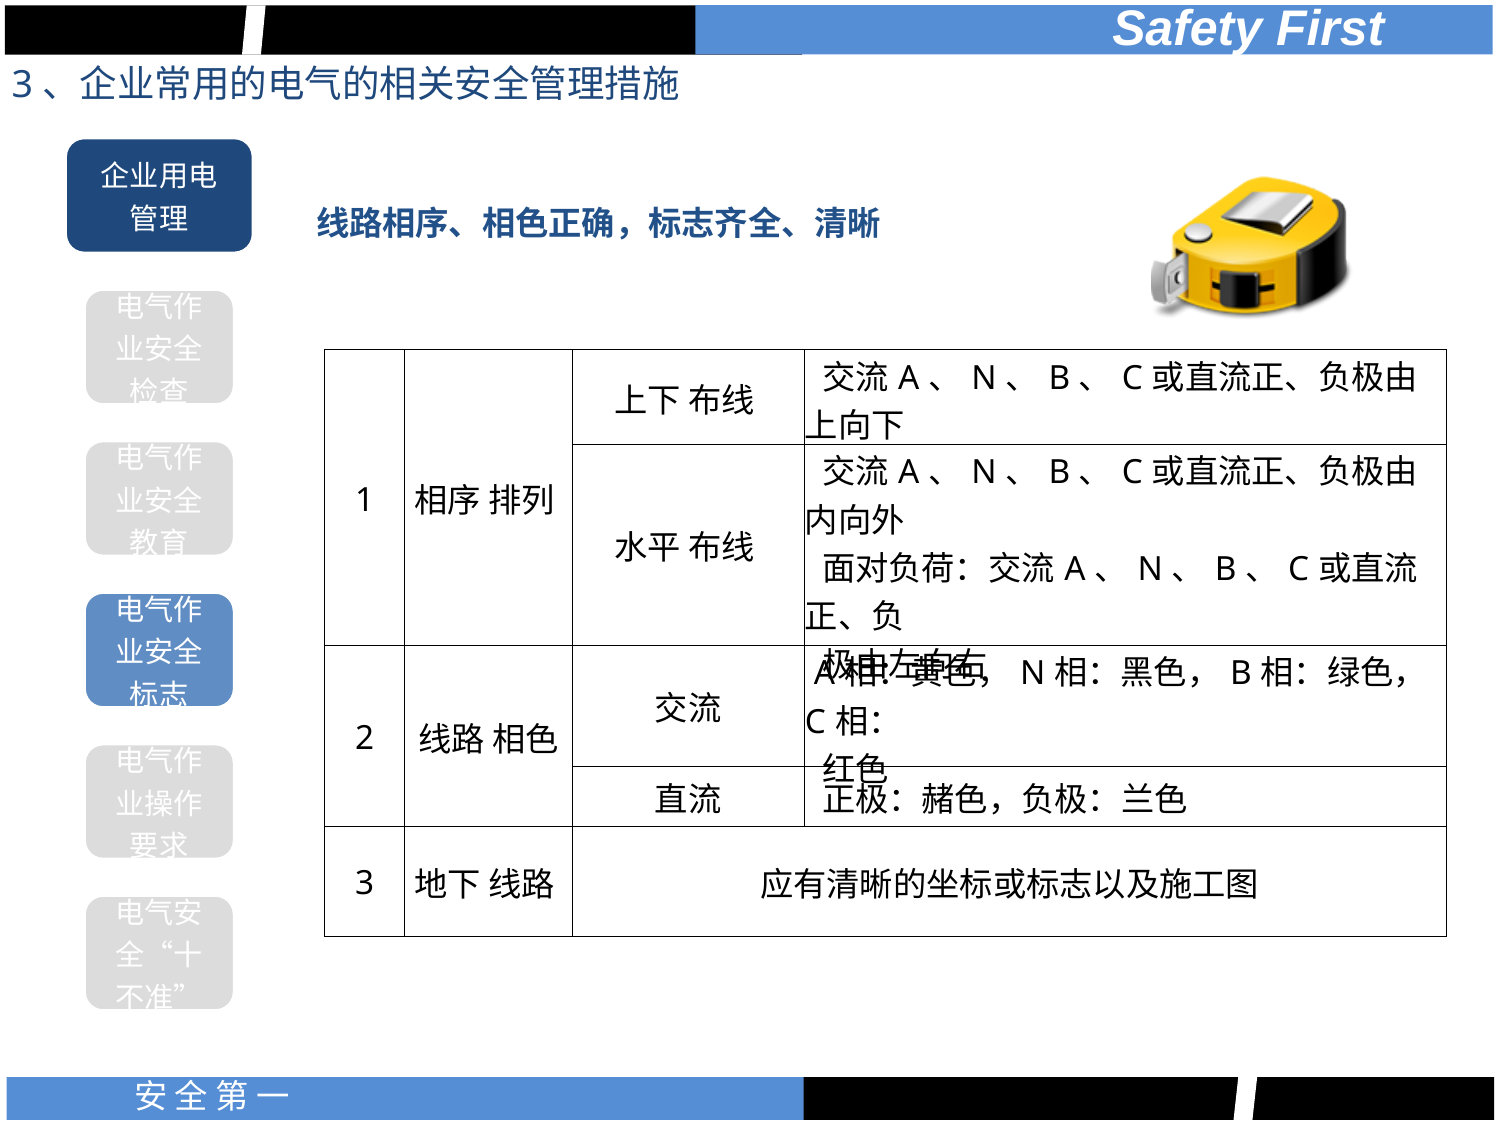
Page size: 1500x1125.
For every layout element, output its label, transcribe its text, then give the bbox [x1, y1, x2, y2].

table_cell 应有清晰的坐标或标志以及施工图 [573, 827, 1446, 936]
table_cell A相：黄色，N相：黑色，B相：绿色，C相： 红色 [805, 646, 1446, 766]
table_header 上下 布线 [573, 350, 804, 444]
table_cell 交流 [573, 646, 804, 766]
table_cell 2 [325, 646, 404, 826]
table_cell 正极：赭色，负极：兰色 [805, 767, 1446, 826]
table_cell 交流A、N、B、C或直流正、负极由内向外 面对负荷：交流A、N、B、C或直流正、负 极由左向右 [805, 445, 1446, 645]
table_cell 3 [325, 827, 404, 936]
picture [1151, 148, 1353, 351]
table_header 相序 排列 [405, 350, 572, 645]
table_cell 水平 布线 [573, 445, 804, 645]
table_cell 线路 相色 [405, 646, 572, 826]
table_cell 直流 [573, 767, 804, 826]
table_header 1 [325, 350, 404, 645]
text_box 3、企业常用的电气的相关安全管理措施 [0, 52, 695, 113]
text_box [40, 136, 278, 1012]
text_box 线路相序、相色正确，标志齐全、清晰 [301, 174, 904, 250]
table_header 交流A、N、B、C或直流正、负极由上向下 [805, 350, 1446, 444]
table_cell 地下 线路 [405, 827, 572, 936]
